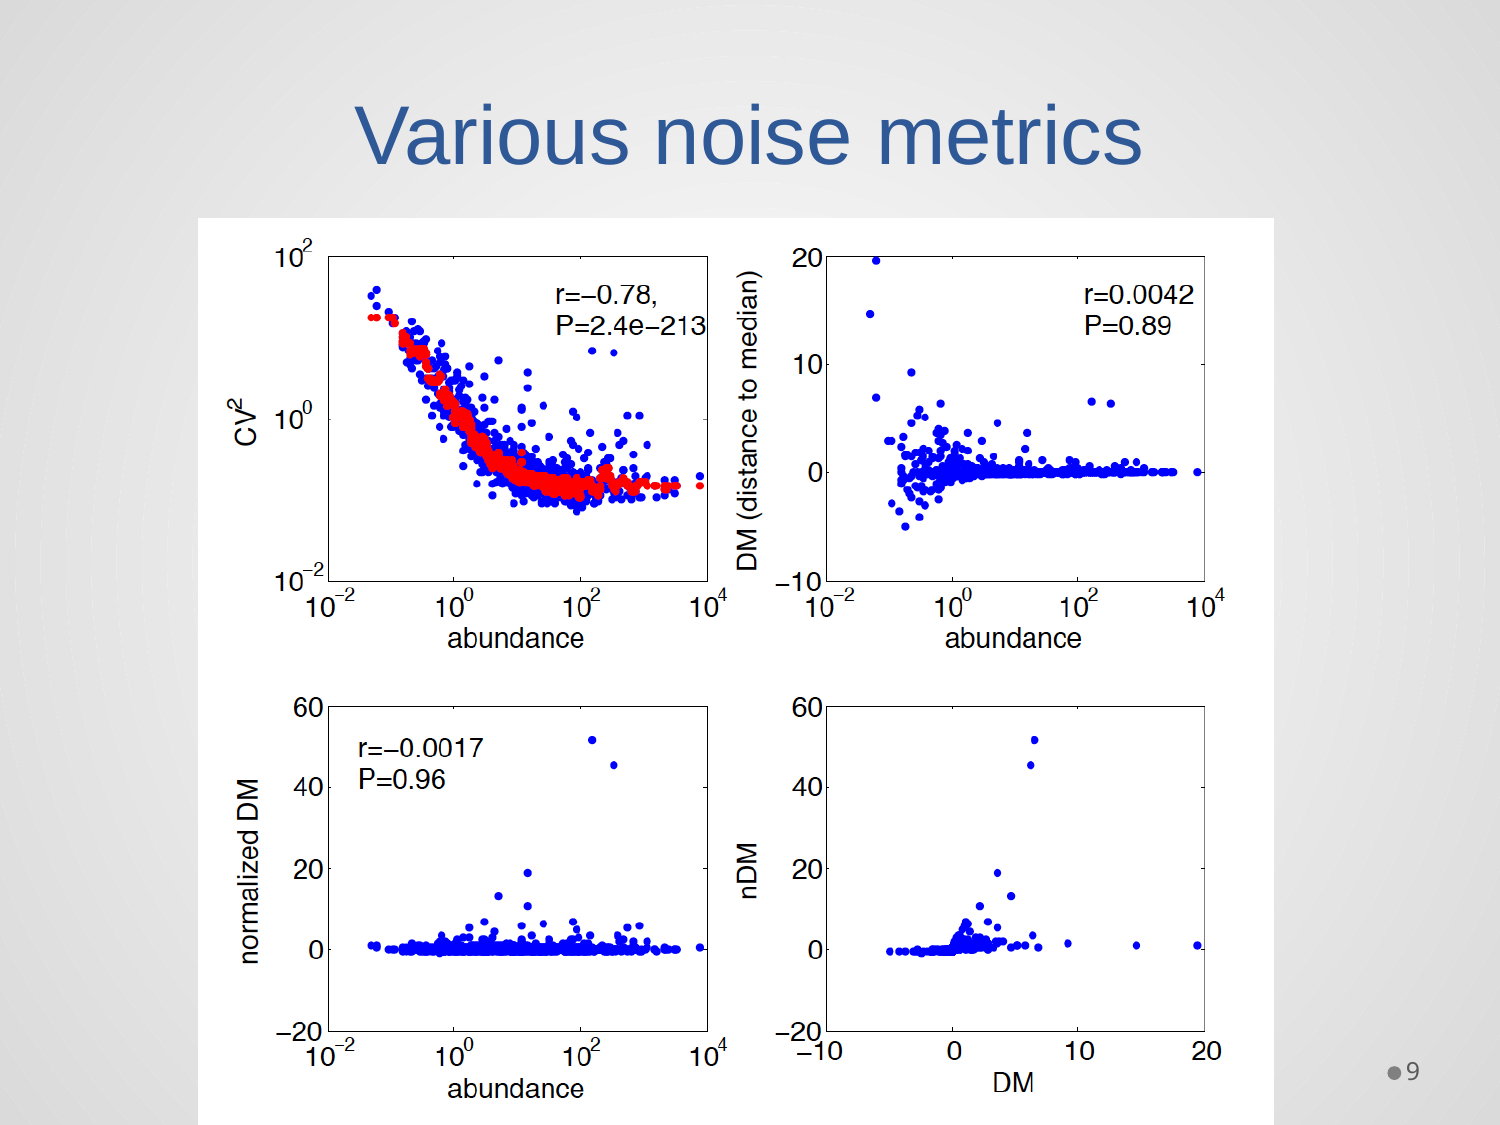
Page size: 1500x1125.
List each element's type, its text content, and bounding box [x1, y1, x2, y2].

slide_number 9 [1401, 1042, 1494, 1103]
picture [198, 217, 1274, 1125]
title Various noise metrics [75, 0, 1425, 263]
